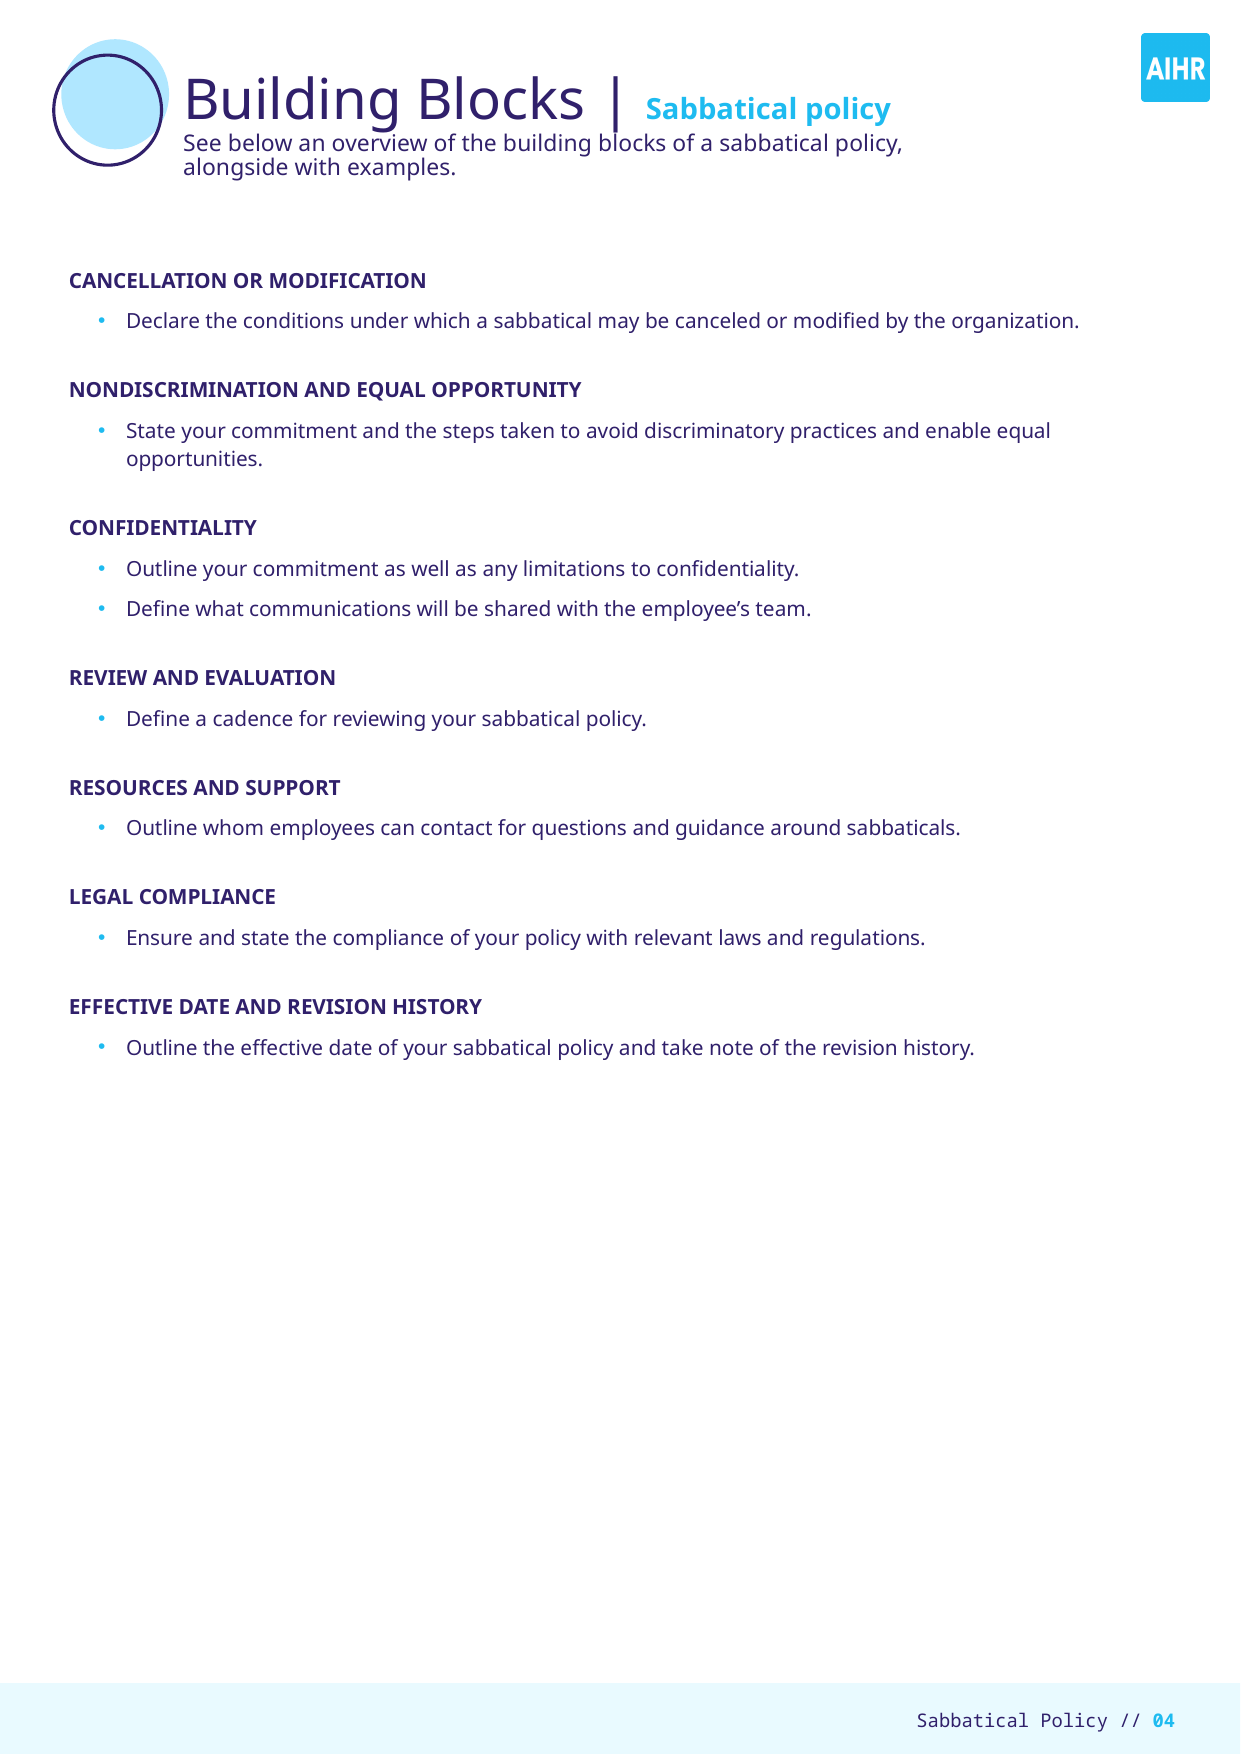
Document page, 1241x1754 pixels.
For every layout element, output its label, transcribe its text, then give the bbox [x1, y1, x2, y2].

picture [1141, 33, 1210, 102]
text_box Sabbatical Policy // 04 [68, 1700, 1176, 1737]
text_box [64, 39, 170, 125]
title Building Blocks | Sabbatical policy See below an overview of the building blocks of a sabbatical policy, alongside with examples. [183, 70, 965, 168]
list CANCELLATION OR MODIFICATION Declare the conditions under which a sabbatical may be canceled or modified by the organization. NONDISCRIMINATION AND EQUAL OPPORTUNITY State your commitment and the steps taken to avoid discriminatory practices and enable equal opportunities. CONFIDENTIALITY Outline your commitment as well as any limitations to confidentiality. Define what communications will be shared with the employee’s team. REVIEW AND EVALUATION Define a cadence for reviewing your sabbatical policy. RESOURCES AND SUPPORT Outline whom employees can contact for questions and guidance around sabbaticals. LEGAL COMPLIANCE Ensure and state the compliance of your policy with relevant laws and regulations. EFFECTIVE DATE AND REVISION HISTORY Outline the effective date of your sabbatical policy and take note of the revision history. [68, 264, 1176, 467]
text_box [53, 55, 162, 166]
